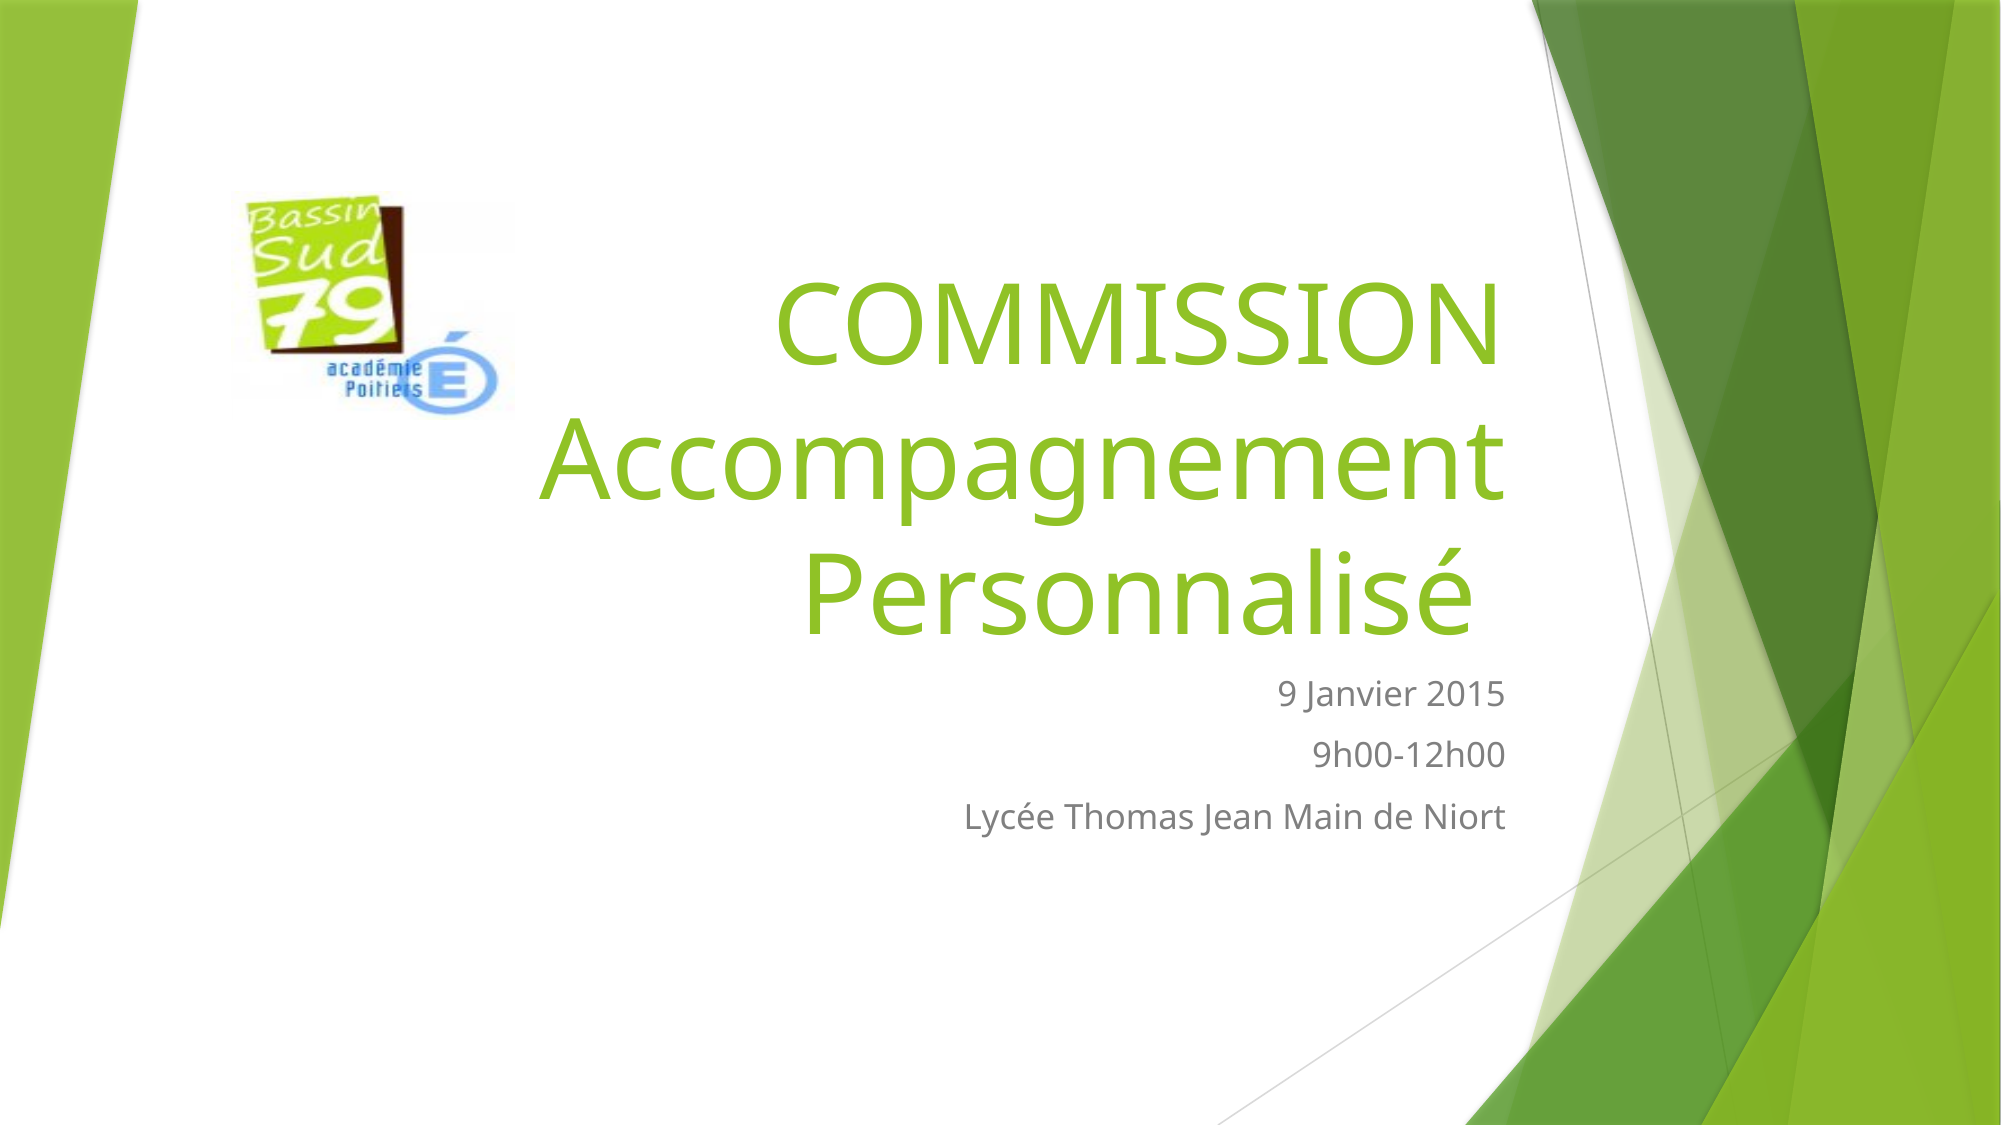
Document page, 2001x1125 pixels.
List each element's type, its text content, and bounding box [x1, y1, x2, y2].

title COMMISSION Accompagnement Personnalisé [247, 394, 1522, 664]
subtitle 9 Janvier 2015 9h00-12h00 Lycée Thomas Jean Main de Niort [247, 664, 1522, 845]
picture [230, 190, 515, 421]
